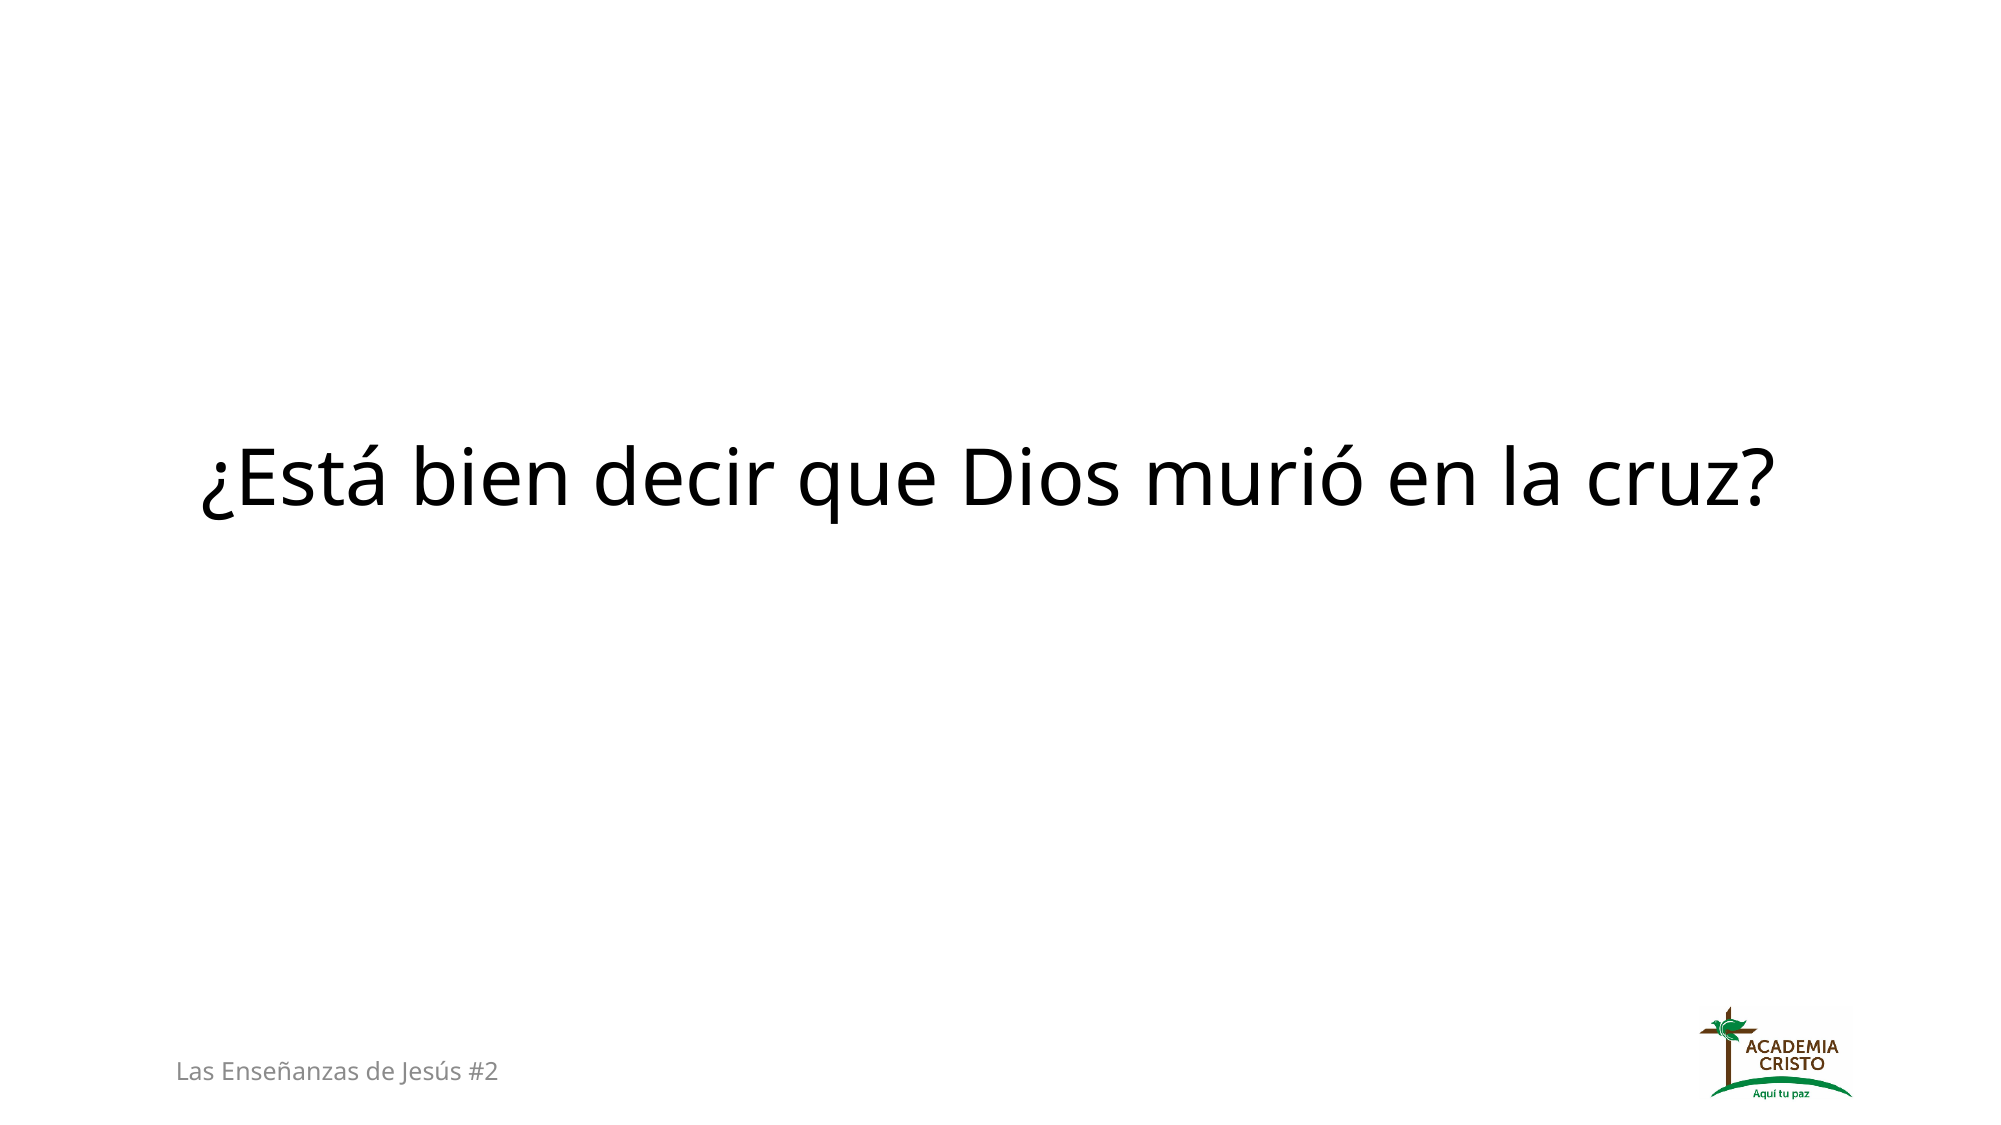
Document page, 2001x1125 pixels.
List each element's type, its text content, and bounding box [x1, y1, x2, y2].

list ¿Está bien decir que Dios murió en la cruz? [137, 429, 1863, 593]
picture [1690, 1000, 1863, 1114]
footer Las Enseñanzas de Jesús #2 [0, 1042, 675, 1103]
